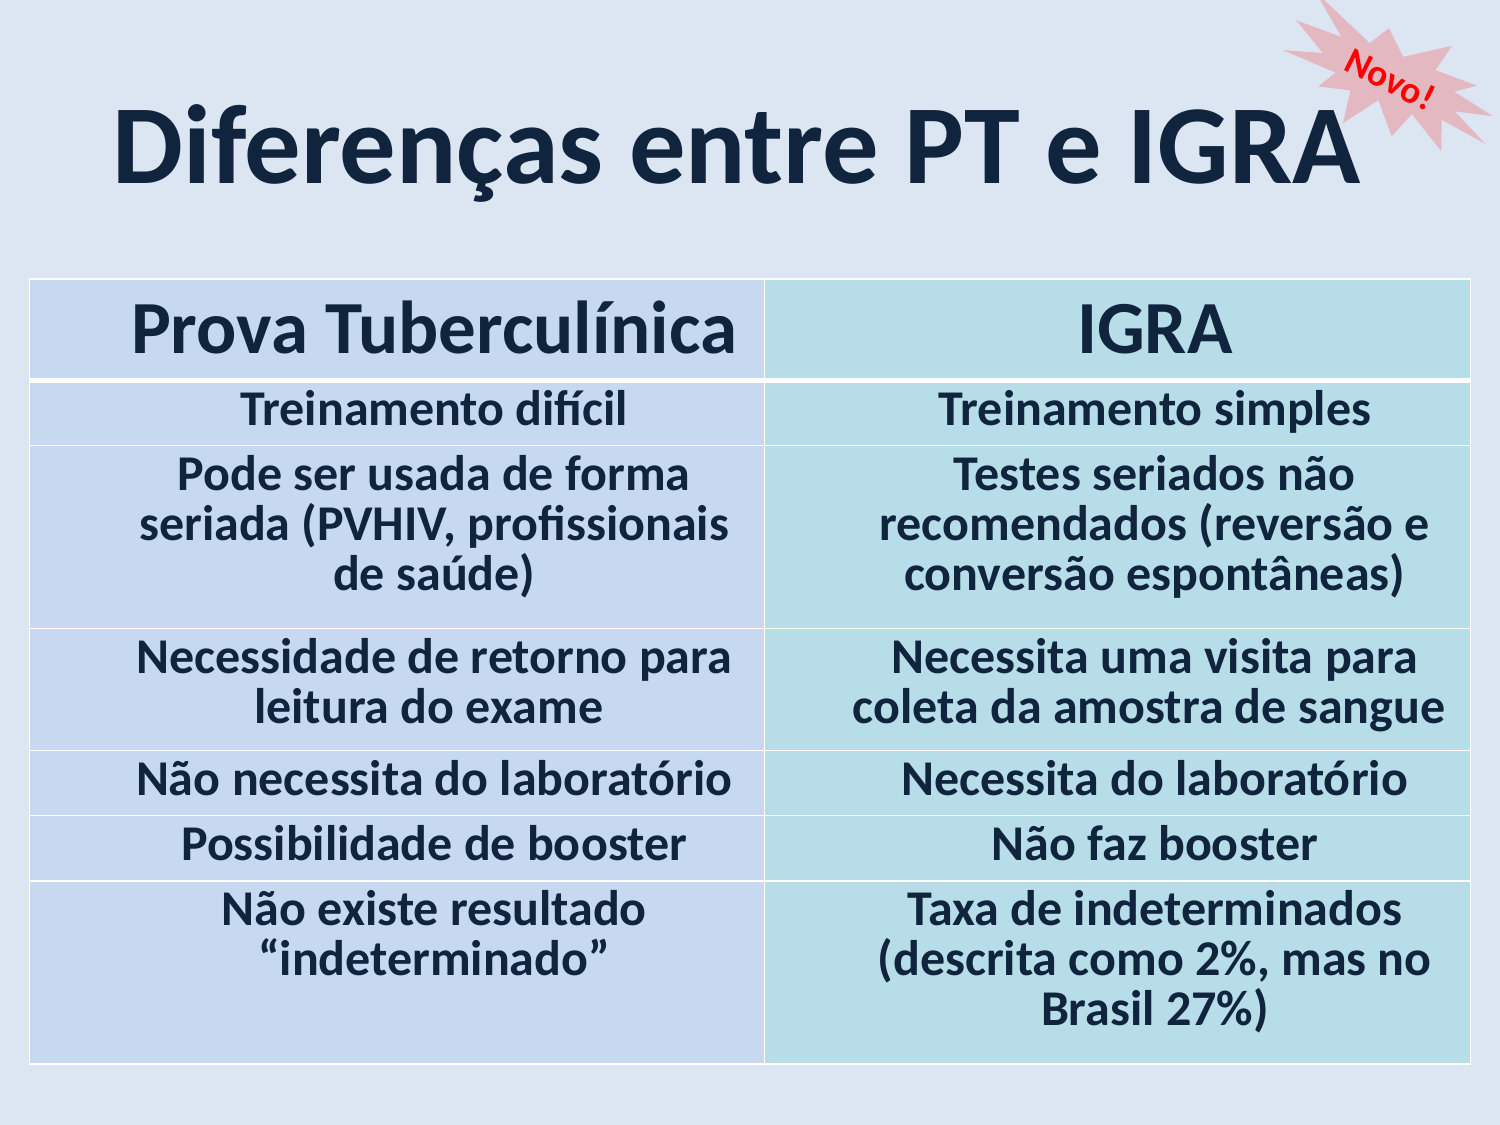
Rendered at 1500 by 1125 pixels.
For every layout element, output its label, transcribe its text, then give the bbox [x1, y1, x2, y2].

table_cell Treinamento simples [765, 383, 1470, 445]
table_cell Não faz booster [765, 816, 1470, 880]
table_cell Testes seriados não recomendados (reversão e conversão espontâneas) [765, 446, 1470, 628]
table_cell Não existe resultado “indeterminado” [30, 882, 764, 1063]
text_box Diferenças entre PT e IGRA [75, 45, 1425, 233]
table_header Prova Tuberculínica [30, 280, 764, 378]
table_cell Necessita do laboratório [765, 751, 1470, 815]
text_box Novo! [1280, 0, 1496, 154]
table_header IGRA [765, 280, 1470, 378]
table_cell Pode ser usada de forma seriada (PVHIV, profissionais de saúde) [30, 446, 764, 628]
table_cell Necessidade de retorno para leitura do exame [30, 629, 764, 750]
table_cell Não necessita do laboratório [30, 751, 764, 815]
table_cell Possibilidade de booster [30, 816, 764, 880]
table_cell Taxa de indeterminados (descrita como 2%, mas no Brasil 27%) [765, 882, 1470, 1063]
table_cell Treinamento difícil [30, 383, 764, 445]
table_cell Necessita uma visita para coleta da amostra de sangue [765, 629, 1470, 750]
